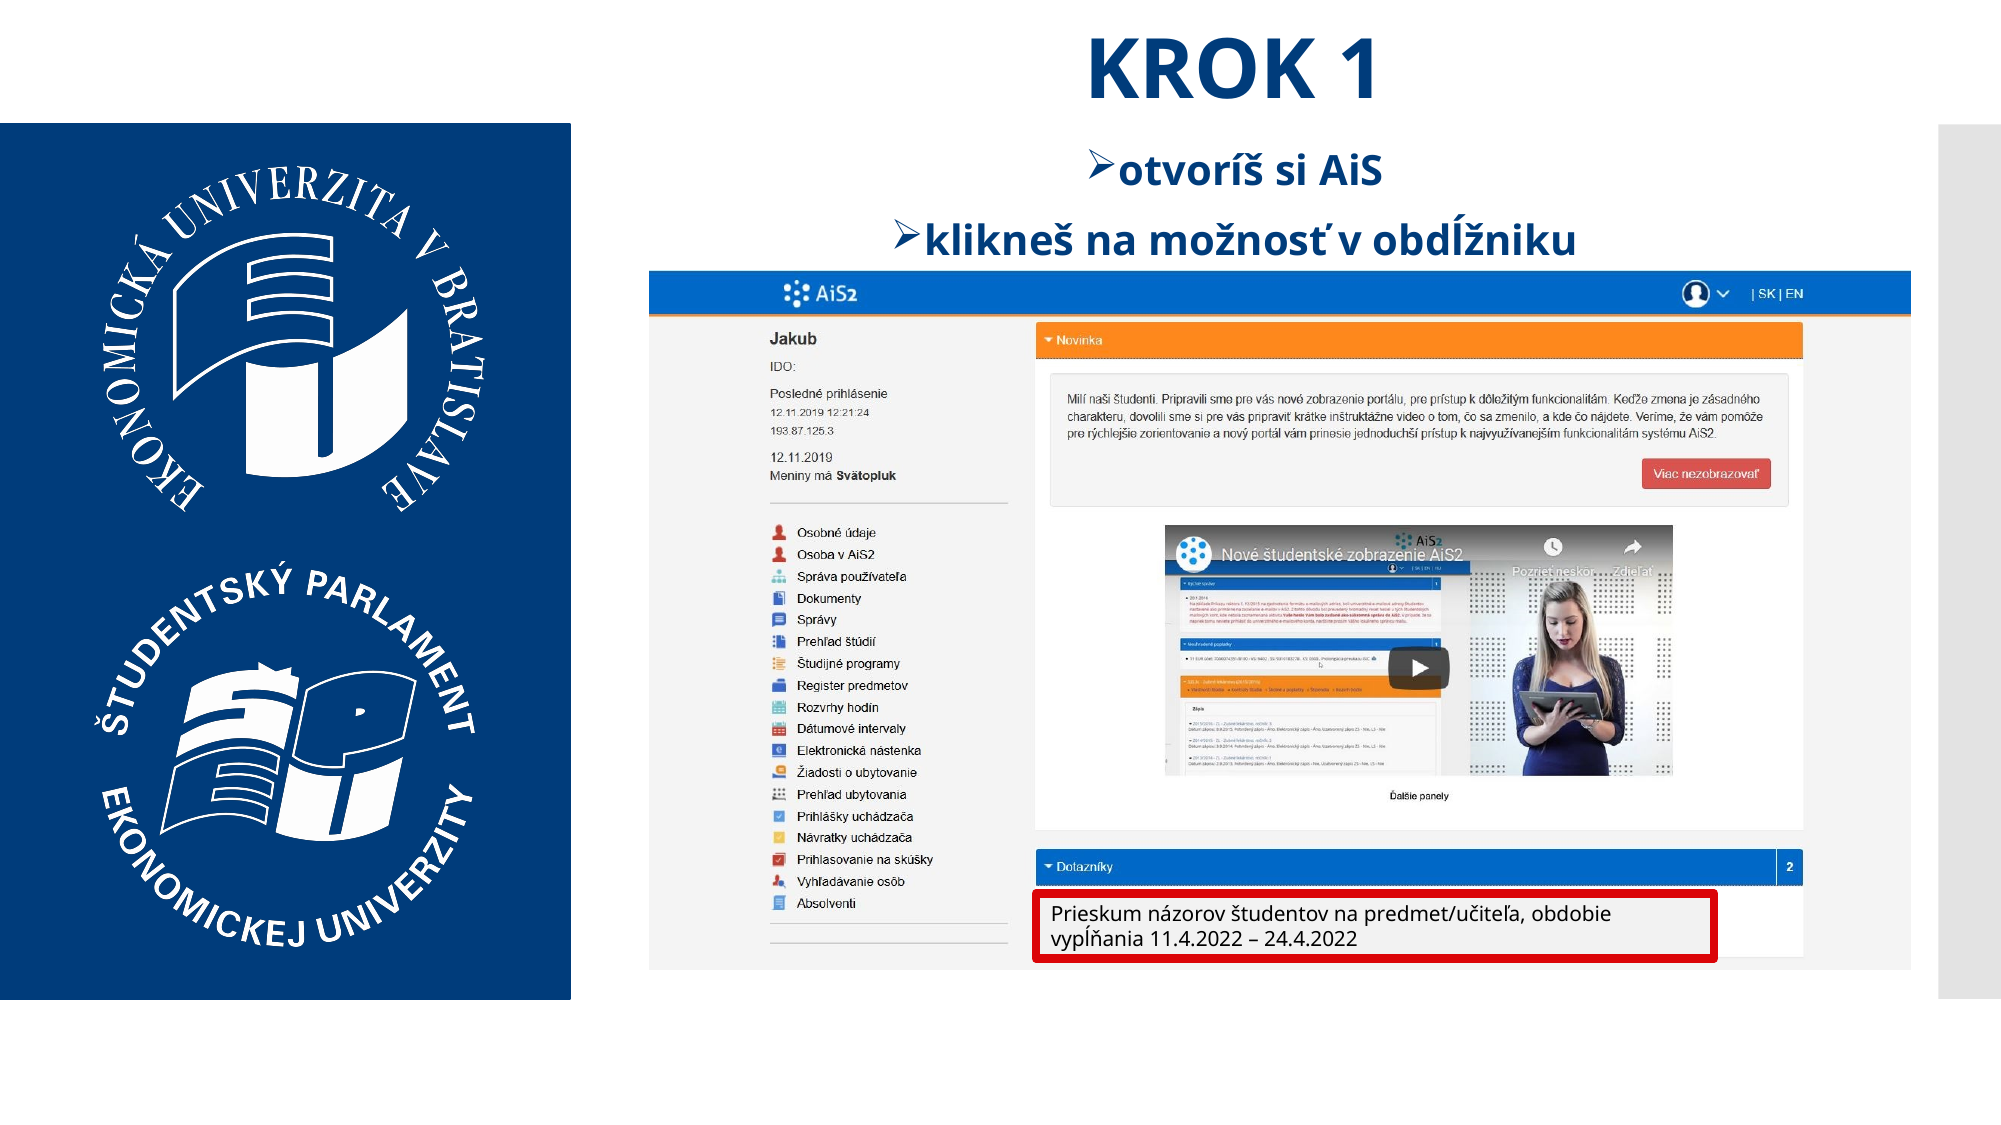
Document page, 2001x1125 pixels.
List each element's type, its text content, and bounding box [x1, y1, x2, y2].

text_box KROK 1 [606, 7, 1863, 123]
text_box [0, 123, 571, 1000]
picture [103, 166, 485, 513]
picture [648, 270, 1911, 970]
list otvoríš si AiS klikneš na možnosť v obdĺžniku [634, 141, 1835, 982]
picture [94, 561, 476, 947]
